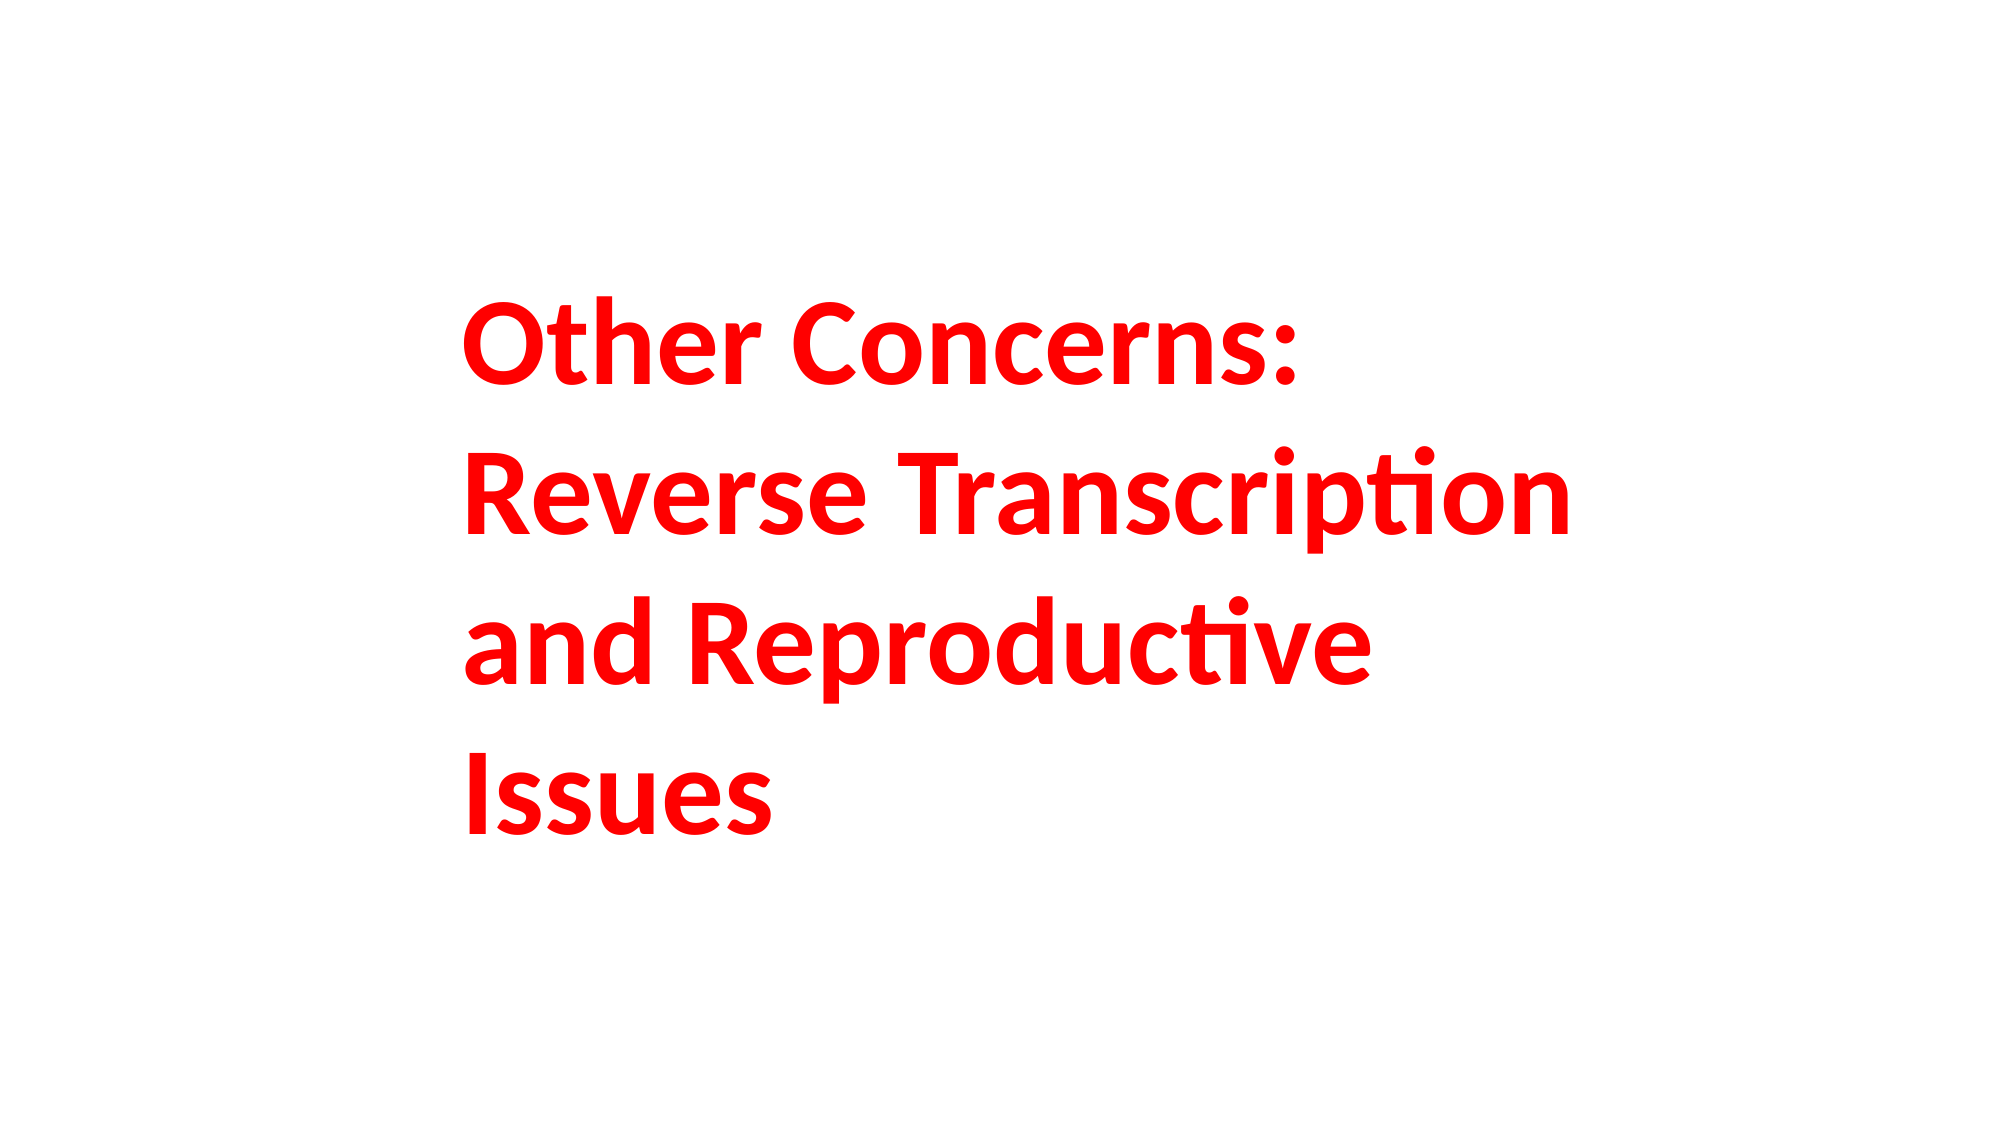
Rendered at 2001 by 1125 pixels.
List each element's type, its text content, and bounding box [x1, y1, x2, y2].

text_box Other Concerns: Reverse Transcription and Reproductive Issues [441, 249, 1602, 870]
